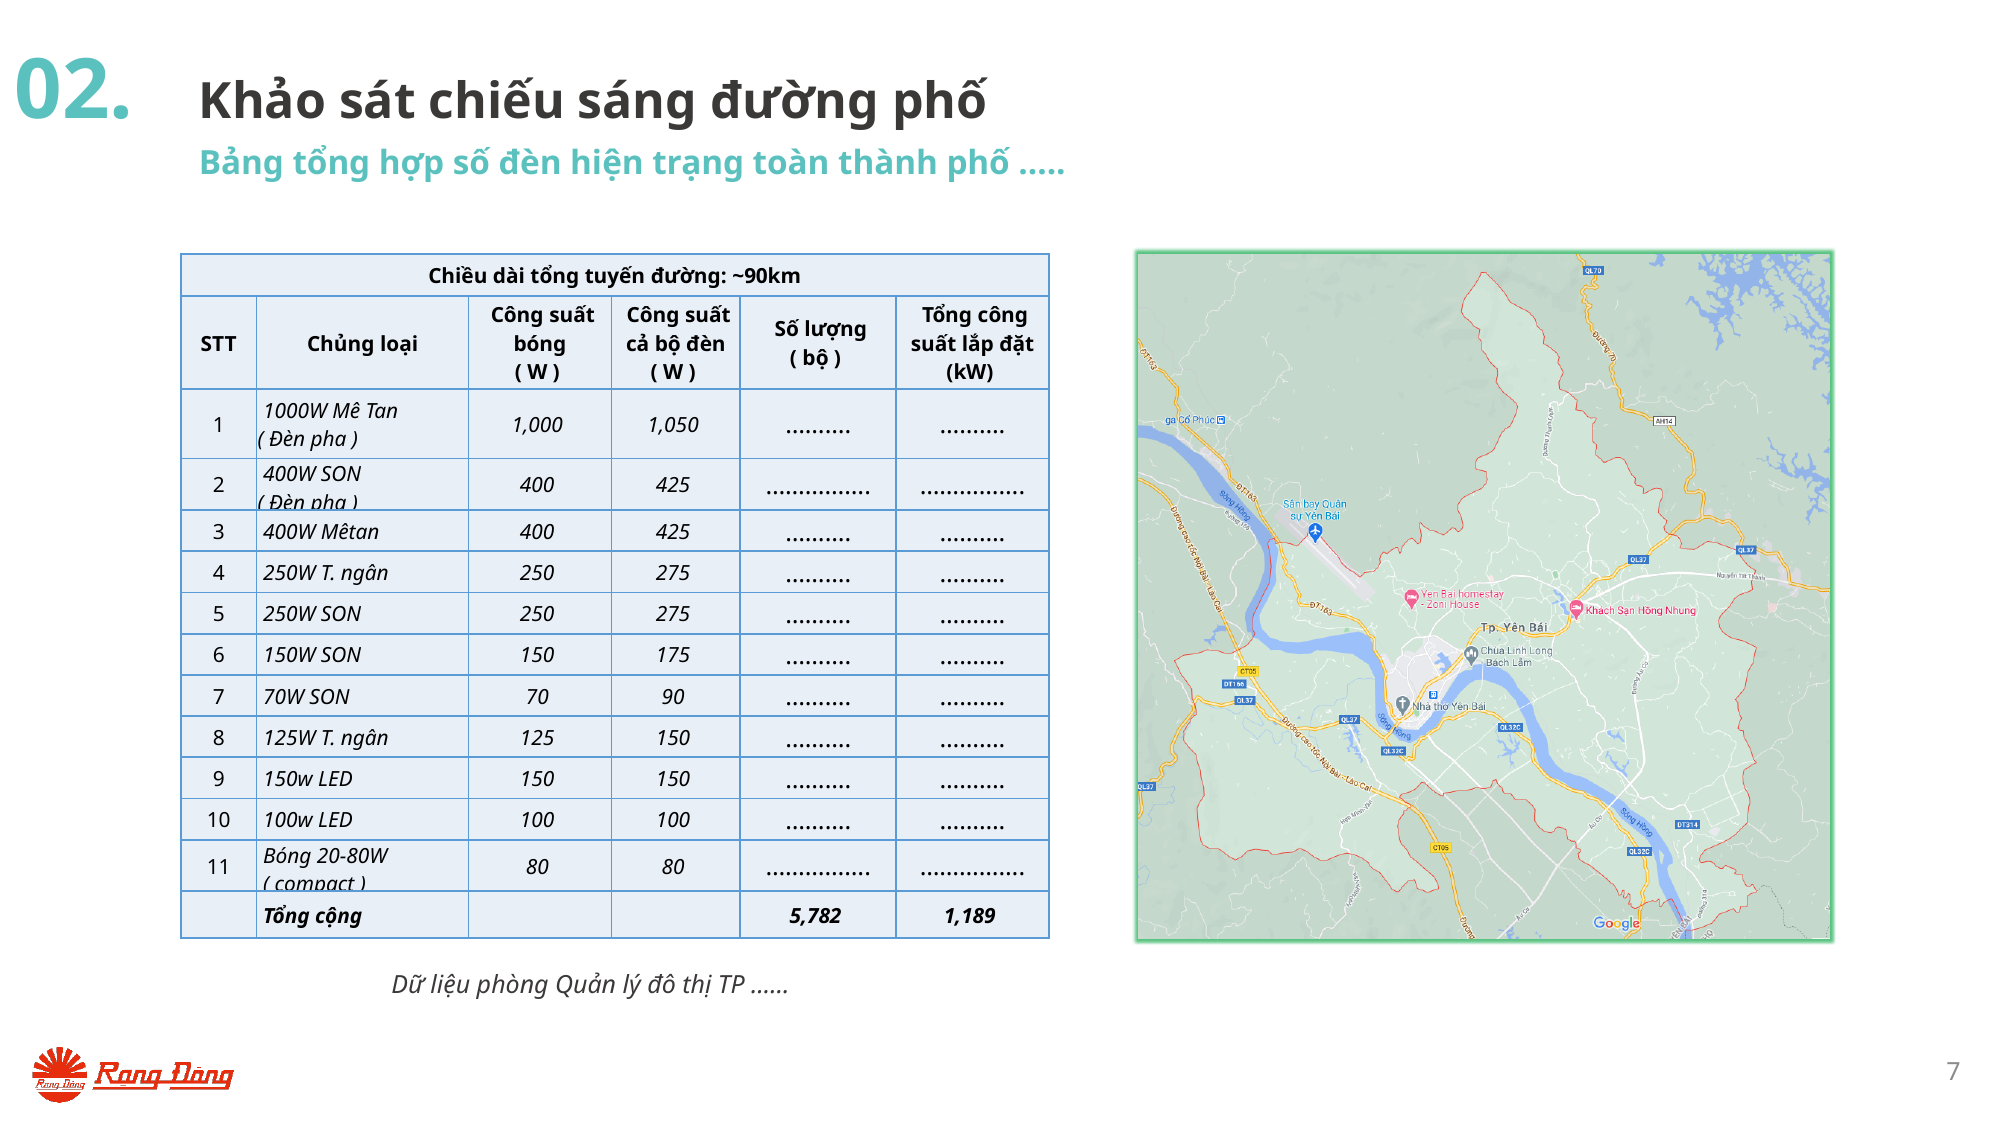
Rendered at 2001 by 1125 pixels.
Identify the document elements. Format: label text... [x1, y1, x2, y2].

table_cell ………. [741, 560, 895, 599]
table_cell 150 [469, 766, 611, 805]
table_cell ………. [897, 642, 1048, 681]
text_box Dữ liệu phòng Quản lý đô thị TP …… [376, 957, 890, 1014]
table_cell ………. [741, 724, 895, 764]
table_header Chiều dài tổng tuyến đường: ~90km [182, 255, 1048, 296]
table_cell 90 [612, 683, 739, 723]
table_cell Công suất bóng ( W ) [469, 298, 611, 389]
table_cell 2 [182, 461, 256, 517]
table_cell 125 [469, 724, 611, 764]
table_cell 3 [182, 518, 256, 558]
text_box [0, 27, 1540, 190]
table_cell ……………. [741, 461, 895, 517]
table_cell ……………. [897, 848, 1048, 904]
table_cell 125W T. ngân [257, 724, 468, 764]
table_cell ………. [897, 601, 1048, 640]
table_cell [612, 906, 739, 951]
table_cell 250W SON [257, 601, 468, 640]
table_cell [469, 906, 611, 951]
table_cell 275 [612, 560, 739, 599]
table_cell ………. [897, 766, 1048, 805]
table_cell Tổng công suất lắp đặt (kW) [897, 298, 1048, 389]
table_cell ………. [741, 518, 895, 558]
picture [26, 1042, 237, 1106]
table_cell 7 [182, 683, 256, 723]
table_cell 11 [182, 848, 256, 904]
table_cell ………. [741, 807, 895, 846]
table_cell 400 [469, 461, 611, 517]
table_cell 5,782 [741, 906, 895, 951]
table_cell 150 [612, 766, 739, 805]
table_cell 275 [612, 601, 739, 640]
table_cell 6 [182, 642, 256, 681]
table_cell 1,050 [612, 391, 739, 459]
table_cell 250 [469, 601, 611, 640]
table_cell ………. [741, 391, 895, 459]
table_cell 150 [612, 724, 739, 764]
table_cell 150W SON [257, 642, 468, 681]
table_cell 400W Mêtan [257, 518, 468, 558]
table_cell 425 [612, 461, 739, 517]
table_cell 400W SON ( Đèn pha ) [257, 461, 468, 517]
table_cell 425 [612, 518, 739, 558]
table_cell 10 [182, 807, 256, 846]
table_cell 1000W Mê Tan ( Đèn pha ) [257, 391, 468, 459]
slide_number 7 [1525, 1042, 1976, 1103]
table_cell ………. [897, 807, 1048, 846]
table_cell 100 [612, 807, 739, 846]
table_cell 5 [182, 601, 256, 640]
table_cell 8 [182, 724, 256, 764]
table_cell ………. [741, 766, 895, 805]
table_cell 70 [469, 683, 611, 723]
table_cell Bóng 20-80W ( compact ) [257, 848, 468, 904]
table_cell ………. [897, 518, 1048, 558]
table_cell 150 [469, 642, 611, 681]
table_cell Chủng loại [257, 298, 468, 389]
table_cell 175 [612, 642, 739, 681]
table_cell ………. [897, 560, 1048, 599]
table_cell 80 [469, 848, 611, 904]
table_cell ………. [897, 724, 1048, 764]
table_cell Tổng cộng [257, 906, 468, 951]
table_cell 9 [182, 766, 256, 805]
table_cell 250W T. ngân [257, 560, 468, 599]
table_cell 1 [182, 391, 256, 459]
table_cell 70W SON [257, 683, 468, 723]
table_cell 150w LED [257, 766, 468, 805]
table_cell STT [182, 298, 256, 389]
picture [1138, 254, 1830, 939]
table_cell 4 [182, 560, 256, 599]
table_cell 400 [469, 518, 611, 558]
table_cell 100w LED [257, 807, 468, 846]
table_cell 1,000 [469, 391, 611, 459]
table_cell 250 [469, 560, 611, 599]
table_cell [182, 906, 256, 951]
table_cell ………. [741, 683, 895, 723]
table_cell ………. [741, 642, 895, 681]
table_cell 1,189 [897, 906, 1048, 951]
table_cell ………. [741, 601, 895, 640]
table_cell Công suất cả bộ đèn ( W ) [612, 298, 739, 389]
table_cell ………. [897, 683, 1048, 723]
table_cell Số lượng ( bộ ) [741, 298, 895, 389]
table_cell ……………. [897, 461, 1048, 517]
table_cell ………. [897, 391, 1048, 459]
table_cell 80 [612, 848, 739, 904]
table_cell 100 [469, 807, 611, 846]
table_cell ……………. [741, 848, 895, 904]
